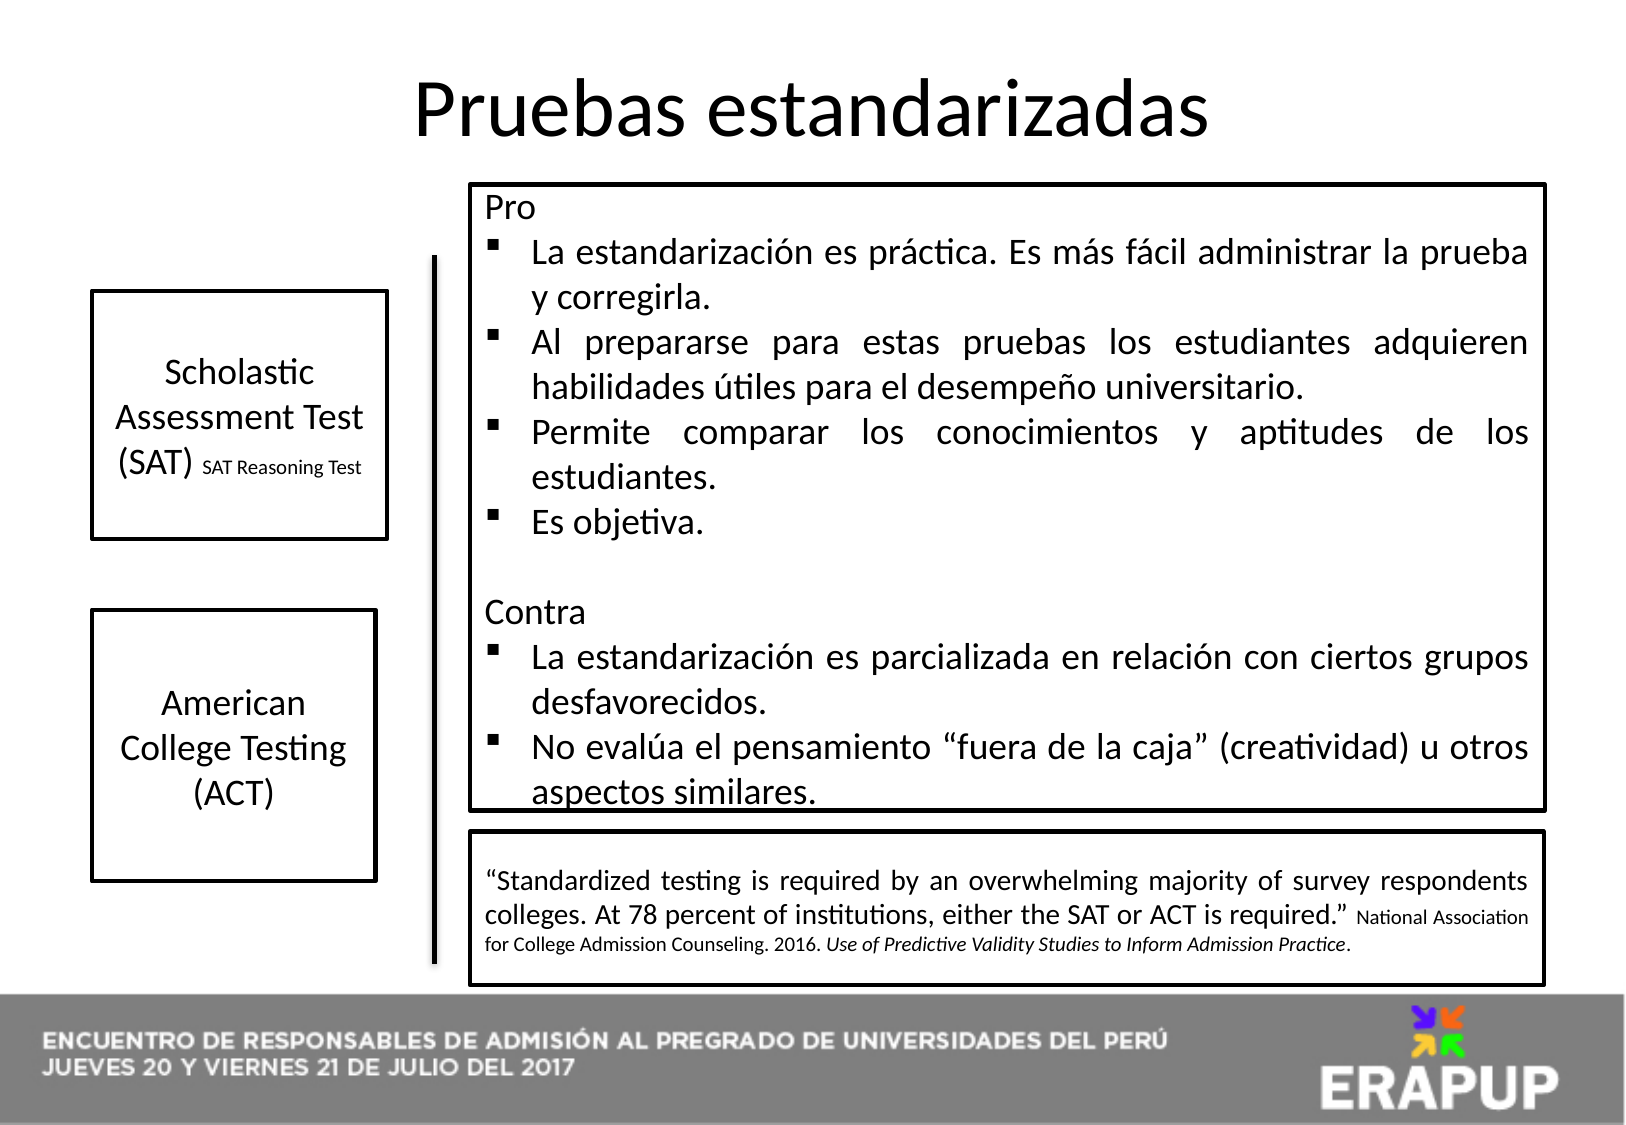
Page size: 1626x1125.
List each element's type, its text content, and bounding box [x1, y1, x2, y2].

title Pruebas estandarizadas [81, 45, 1544, 161]
text_box American College Testing (ACT) [90, 608, 378, 883]
text_box Pro La estandarización es práctica. Es más fácil administrar la prueba y corregirla. Al prepararse para estas pruebas los estudiantes adquieren habilidades útiles para el desempeño universitario. Permite comparar los conocimientos y aptitudes de los estudiantes. Es objetiva. Contra La estandarización es parcializada en relación con ciertos grupos desfavorecidos. No evalúa el pensamiento “fuera de la caja” (creatividad) u otros aspectos similares. [468, 182, 1547, 813]
text_box “Standardized testing is required by an overwhelming majority of survey respondents colleges. At 78 percent of institutions, either the SAT or ACT is required.” National Association for College Admission Counseling. 2016. Use of Predictive Validity Studies to Inform Admission Practice. [468, 829, 1546, 987]
picture [0, 0, 1626, 1125]
text_box Scholastic Assessment Test (SAT) SAT Reasoning Test [90, 289, 389, 541]
